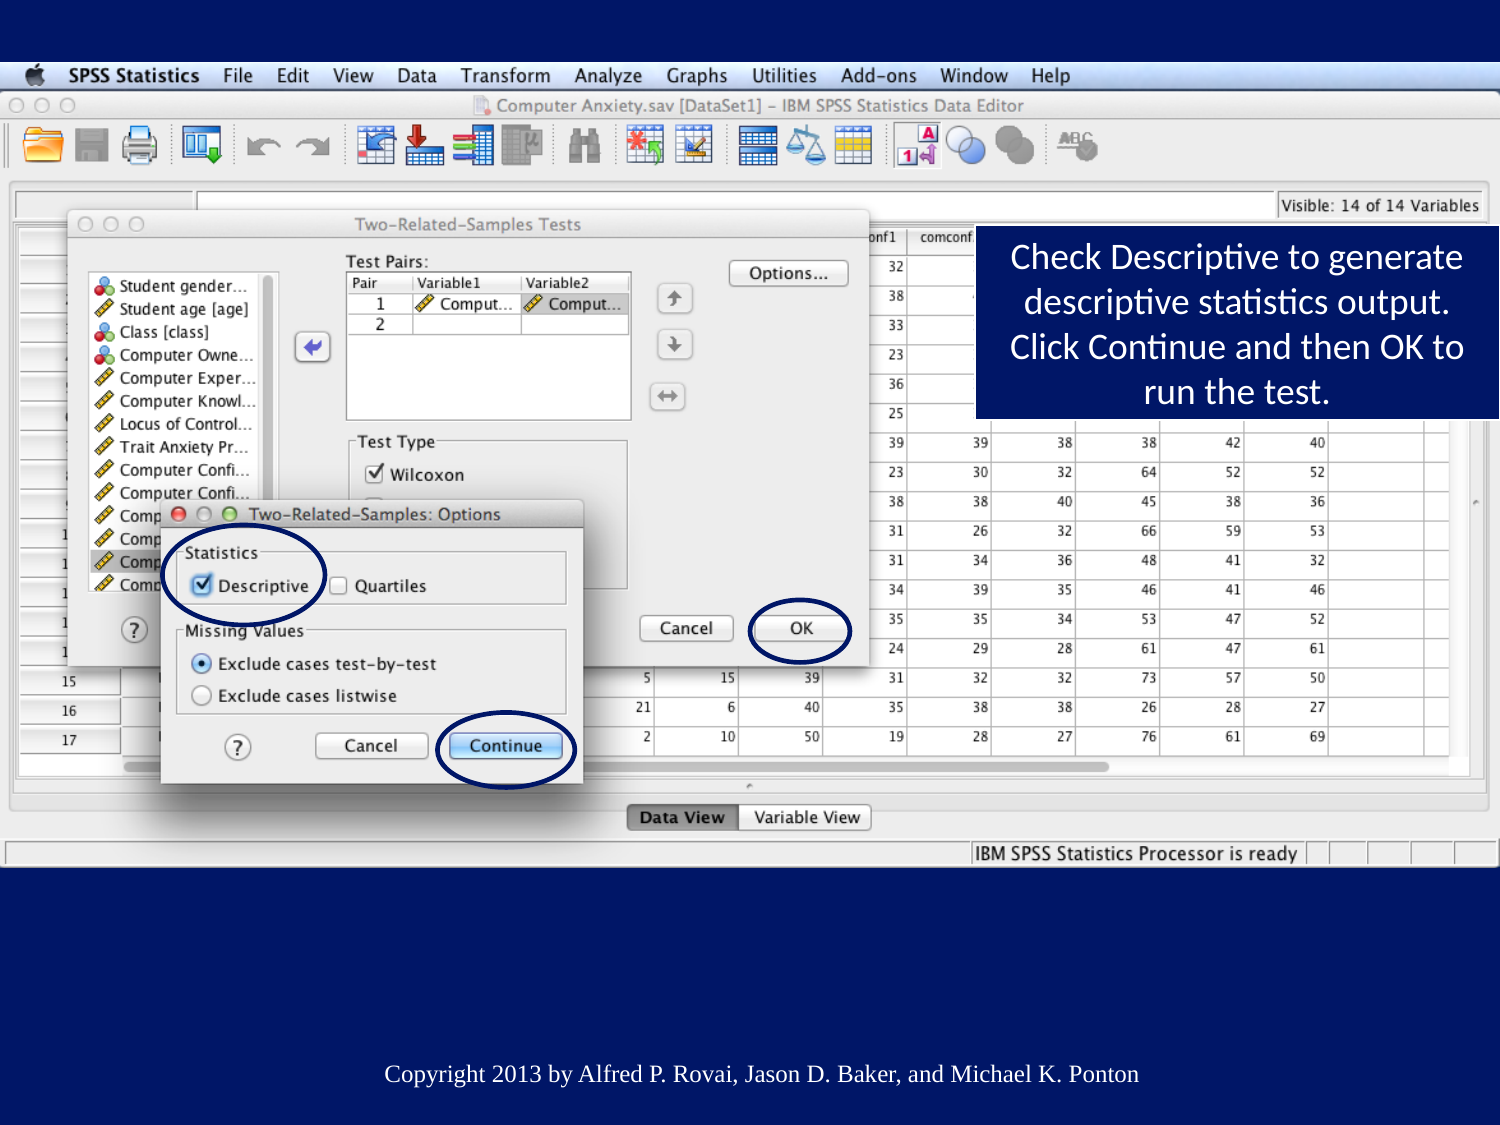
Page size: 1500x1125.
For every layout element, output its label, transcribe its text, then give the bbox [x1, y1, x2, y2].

picture [0, 62, 1500, 869]
footer Copyright 2013 by Alfred P. Rovai, Jason D. Baker, and Michael K. Ponton [262, 1042, 1263, 1103]
